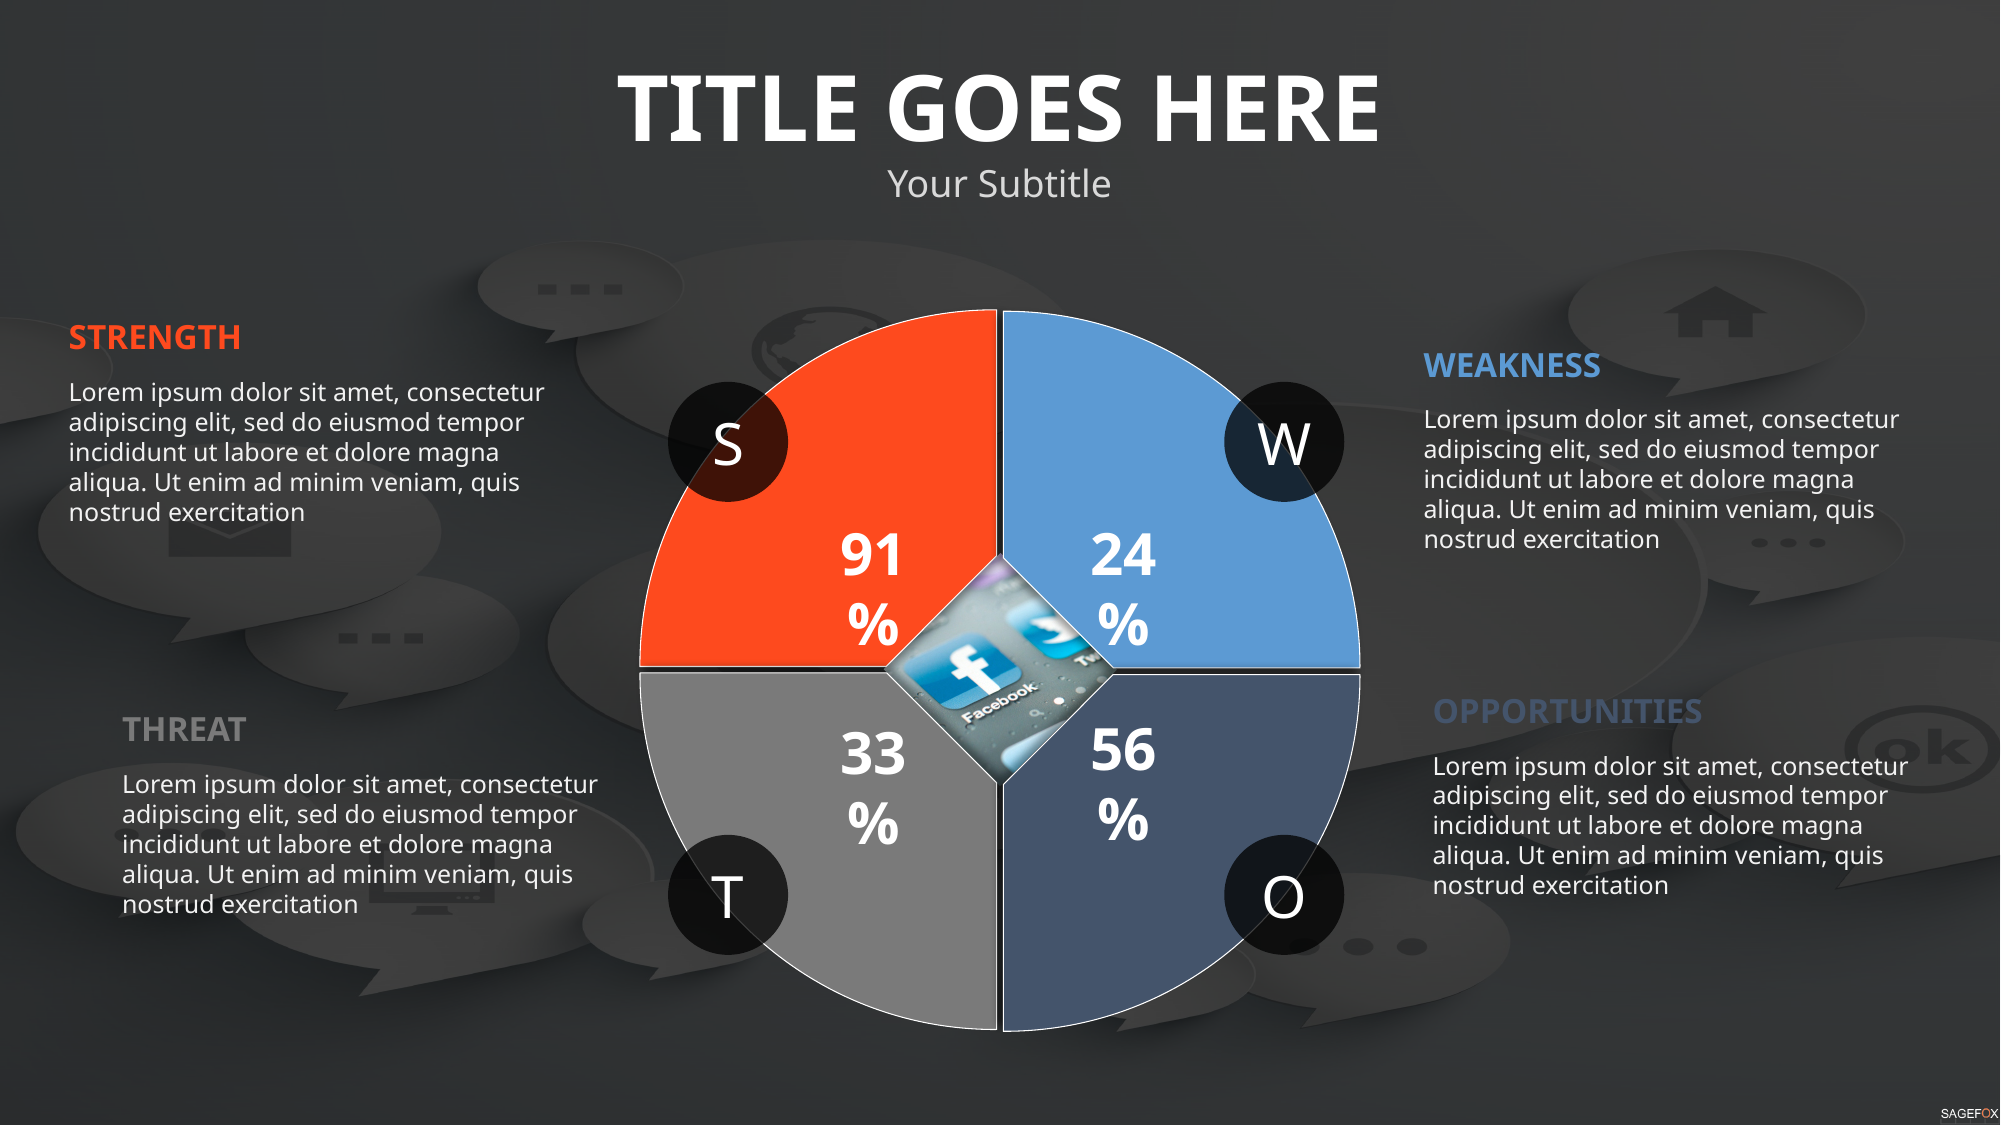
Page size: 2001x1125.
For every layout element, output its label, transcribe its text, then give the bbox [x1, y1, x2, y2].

text_box WEAKNESS Lorem ipsum dolor sit amet, consectetur adipiscing elit, sed do eiusmod tempor incididunt ut labore et dolore magna aliqua. Ut enim ad minim veniam, quis nostrud exercitation [1423, 343, 1919, 554]
text_box [638, 308, 998, 667]
picture [0, 0, 2001, 1125]
text_box TITLE GOES HERE Your Subtitle [548, 42, 1452, 212]
text_box 33% [807, 708, 940, 864]
text_box [1002, 310, 1362, 669]
text_box [902, 572, 1096, 767]
text_box OPPORTUNITIES Lorem ipsum dolor sit amet, consectetur adipiscing elit, sed do eiusmod tempor incididunt ut labore et dolore magna aliqua. Ut enim ad minim veniam, quis nostrud exercitation [1432, 690, 1928, 900]
text_box [638, 671, 995, 1031]
text_box [1002, 673, 1362, 1033]
text_box 24% [1057, 509, 1190, 665]
text_box T [667, 833, 790, 956]
text_box 91% [807, 509, 940, 665]
text_box W [1223, 380, 1346, 503]
text_box O [1223, 833, 1346, 956]
text_box S [667, 380, 790, 503]
text_box THREAT Lorem ipsum dolor sit amet, consectetur adipiscing elit, sed do eiusmod tempor incididunt ut labore et dolore magna aliqua. Ut enim ad minim veniam, quis nostrud exercitation [122, 708, 618, 919]
text_box STRENGTH Lorem ipsum dolor sit amet, consectetur adipiscing elit, sed do eiusmod tempor incididunt ut labore et dolore magna aliqua. Ut enim ad minim veniam, quis nostrud exercitation [68, 316, 564, 527]
text_box 56% [1057, 704, 1190, 860]
